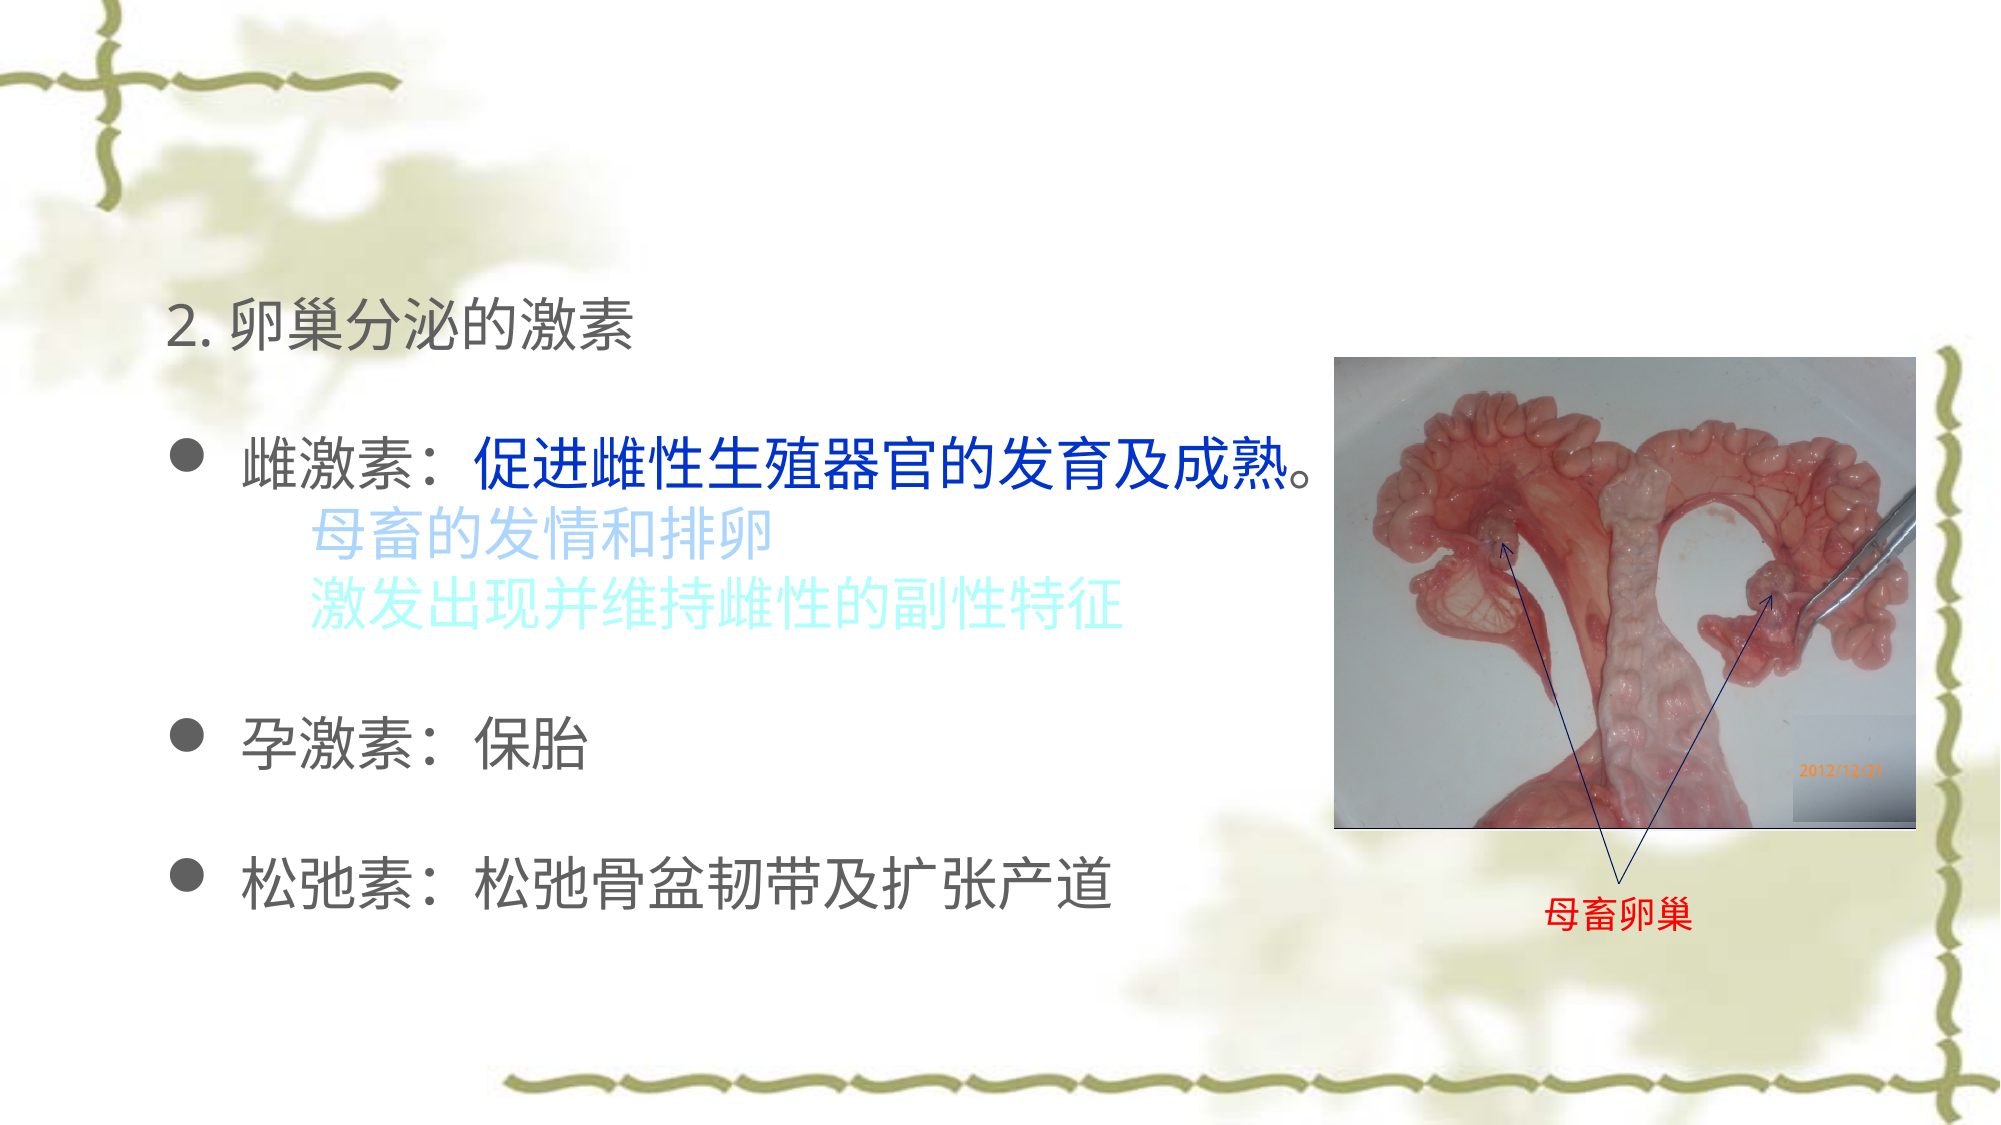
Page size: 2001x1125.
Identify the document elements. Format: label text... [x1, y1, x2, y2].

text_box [1502, 542, 1619, 884]
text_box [1619, 594, 1773, 884]
text_box 2.卵巢分泌的激素 雌激素：促进雌性生殖器官的发育及成熟。 母畜的发情和排卵 激发出现并维持雌性的副性特征 孕激素：保胎 松弛素：松弛骨盆韧带及扩张产道 [150, 280, 1419, 925]
text_box 母畜卵巢 [1528, 884, 1709, 944]
picture [0, 0, 2001, 1125]
